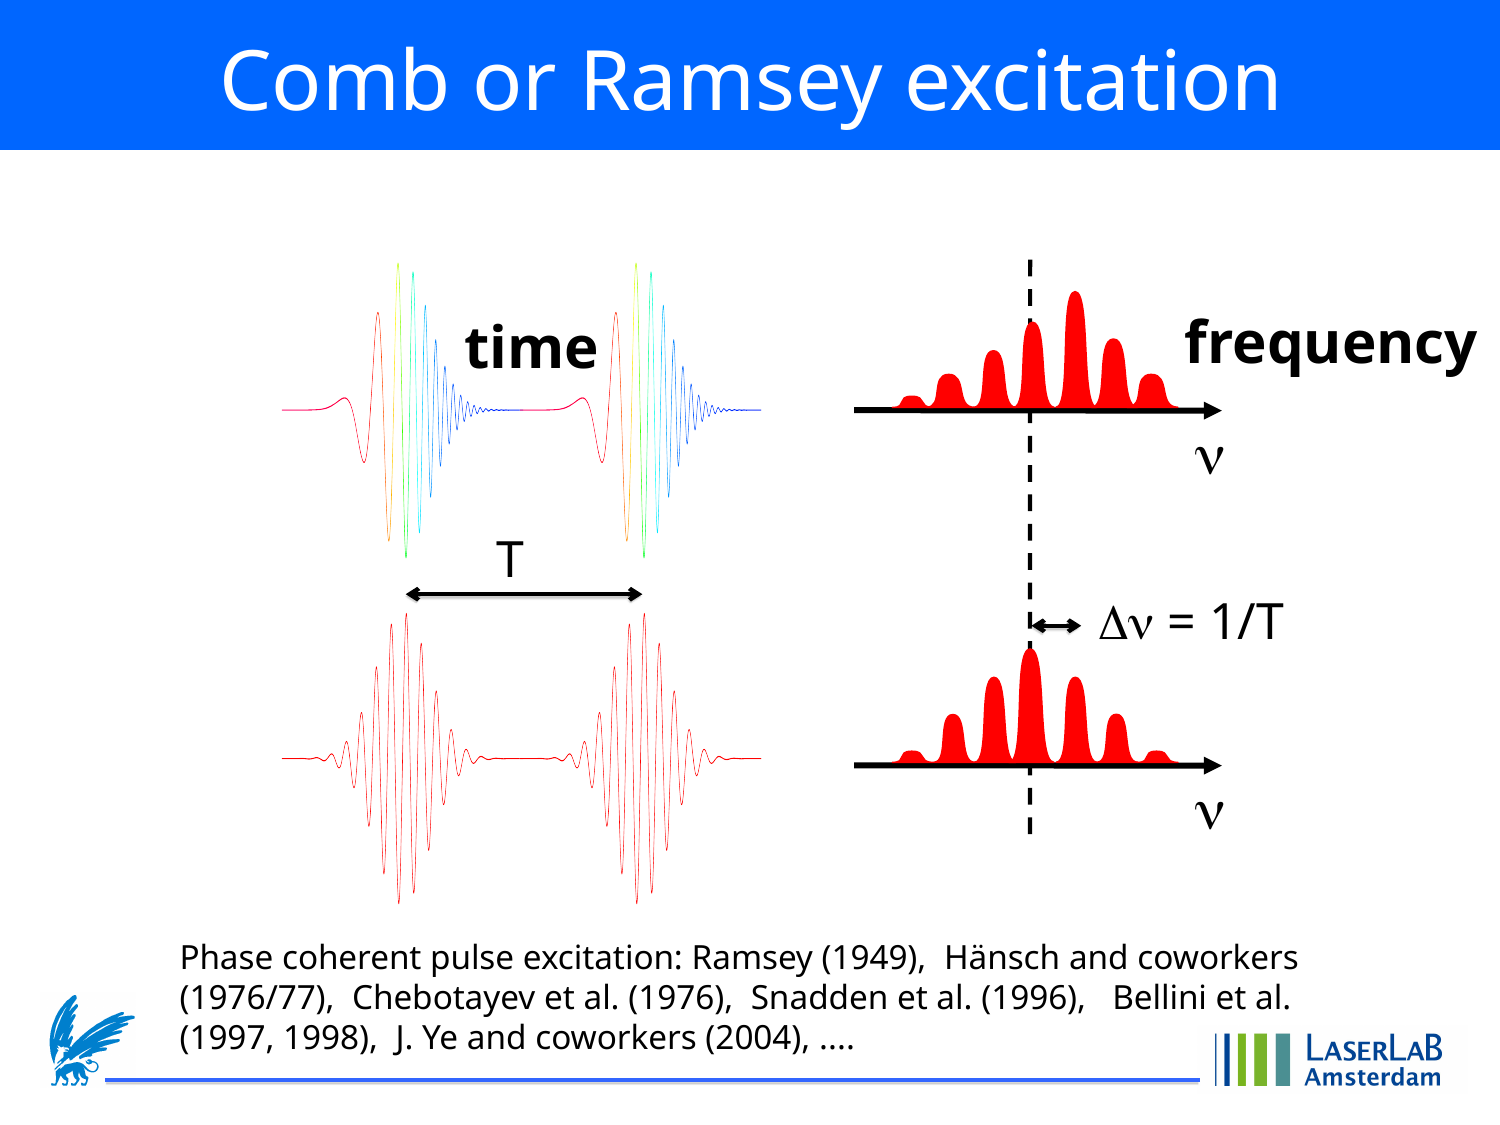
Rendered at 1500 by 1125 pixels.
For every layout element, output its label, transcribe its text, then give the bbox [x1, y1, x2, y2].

title Comb or Ramsey excitation [76, 23, 1427, 131]
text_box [514, 260, 1222, 906]
picture [40, 992, 136, 1088]
text_box Dn = 1/T [1227, 581, 1300, 657]
text_box frequency [1227, 297, 1493, 383]
picture [1197, 1025, 1468, 1094]
text_box Phase coherent pulse excitation: Ramsey (1949), Hänsch and coworkers (1976/77), Chebotayev et al. (1976), Snadden et al. (1996), Bellini et al. (1997, 1998), J. Ye and coworkers (2004), .... [164, 928, 1382, 1064]
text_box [276, 260, 513, 905]
